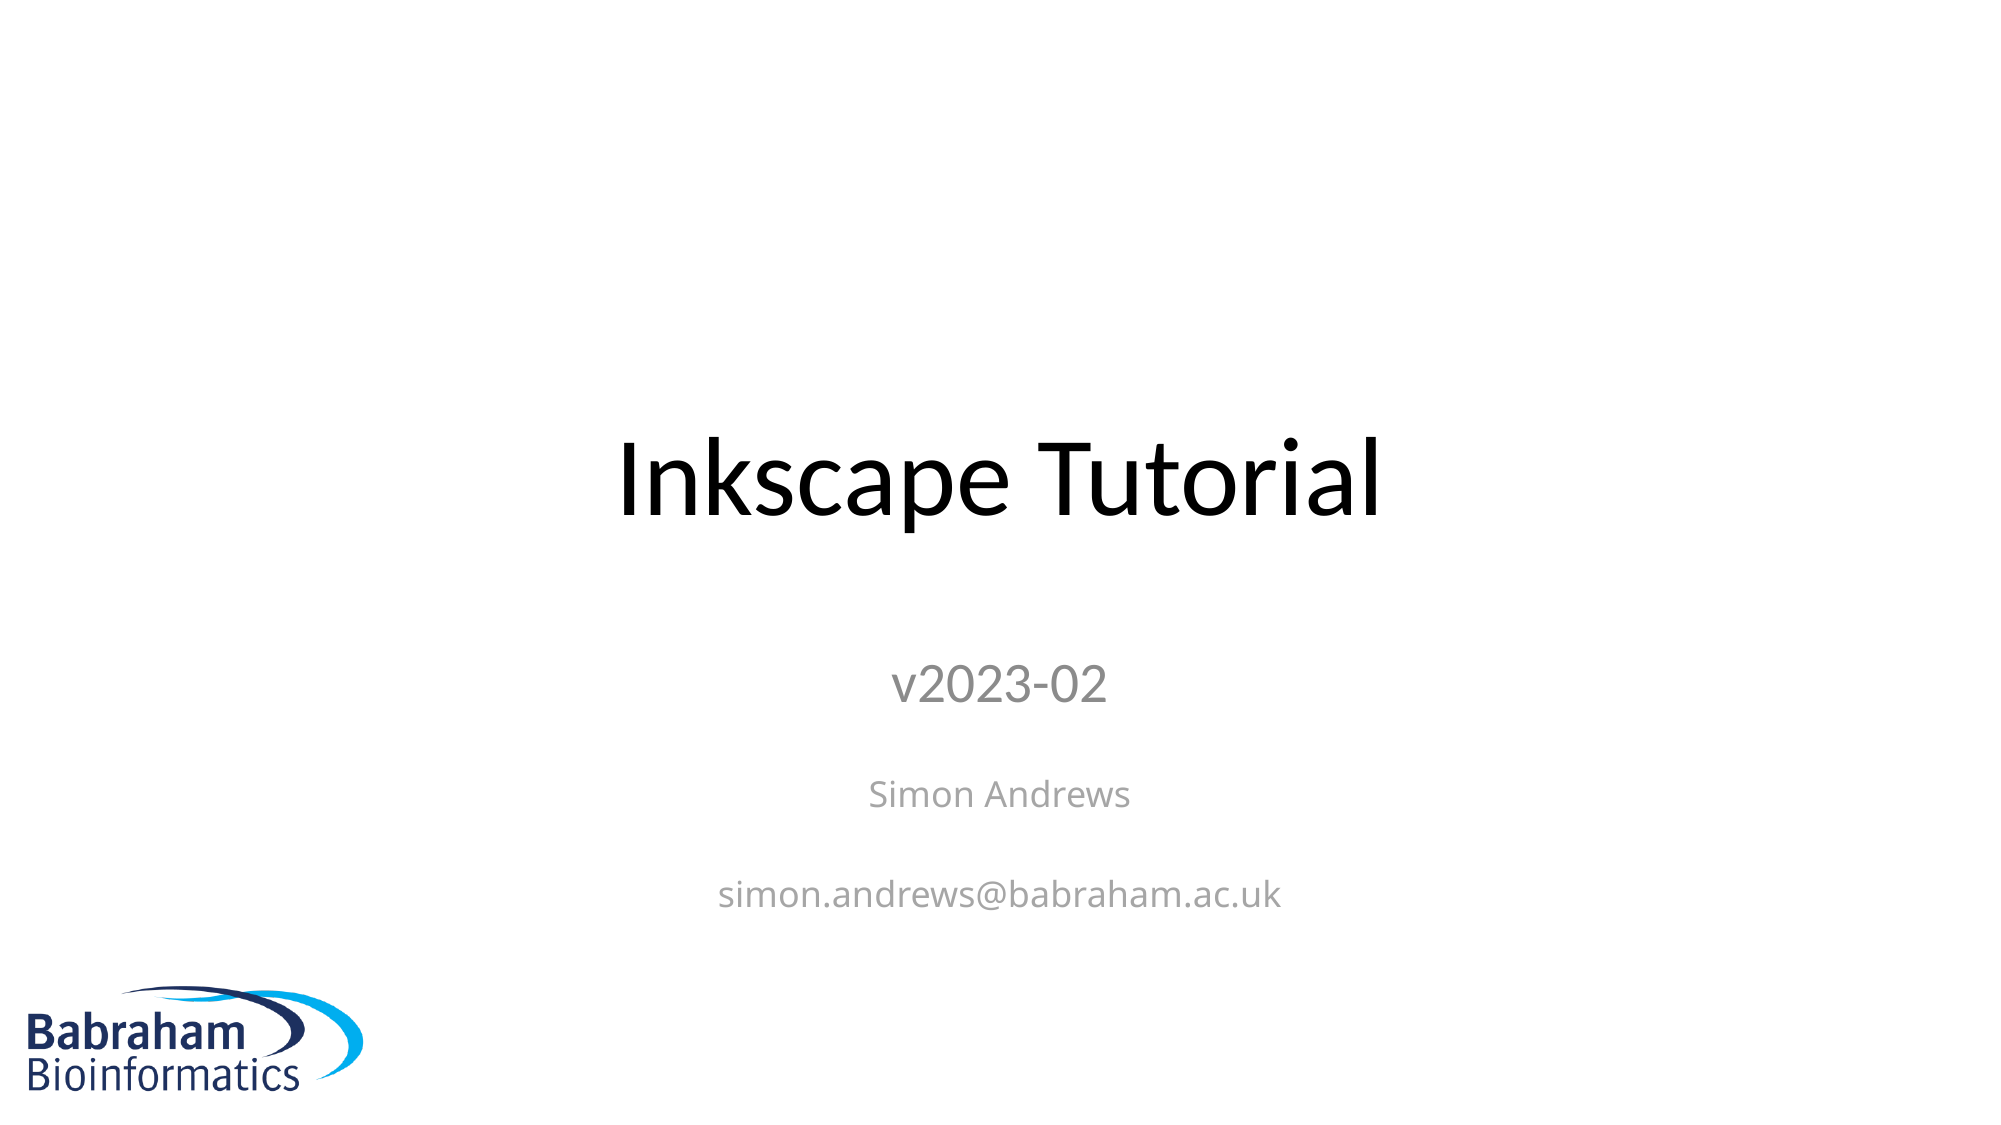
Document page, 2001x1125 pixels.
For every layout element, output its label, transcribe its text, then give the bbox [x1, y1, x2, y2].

title Inkscape Tutorial [150, 349, 1850, 591]
subtitle v2023-02 Simon Andrews simon.andrews@babraham.ac.uk [300, 637, 1700, 925]
picture [7, 975, 371, 1105]
